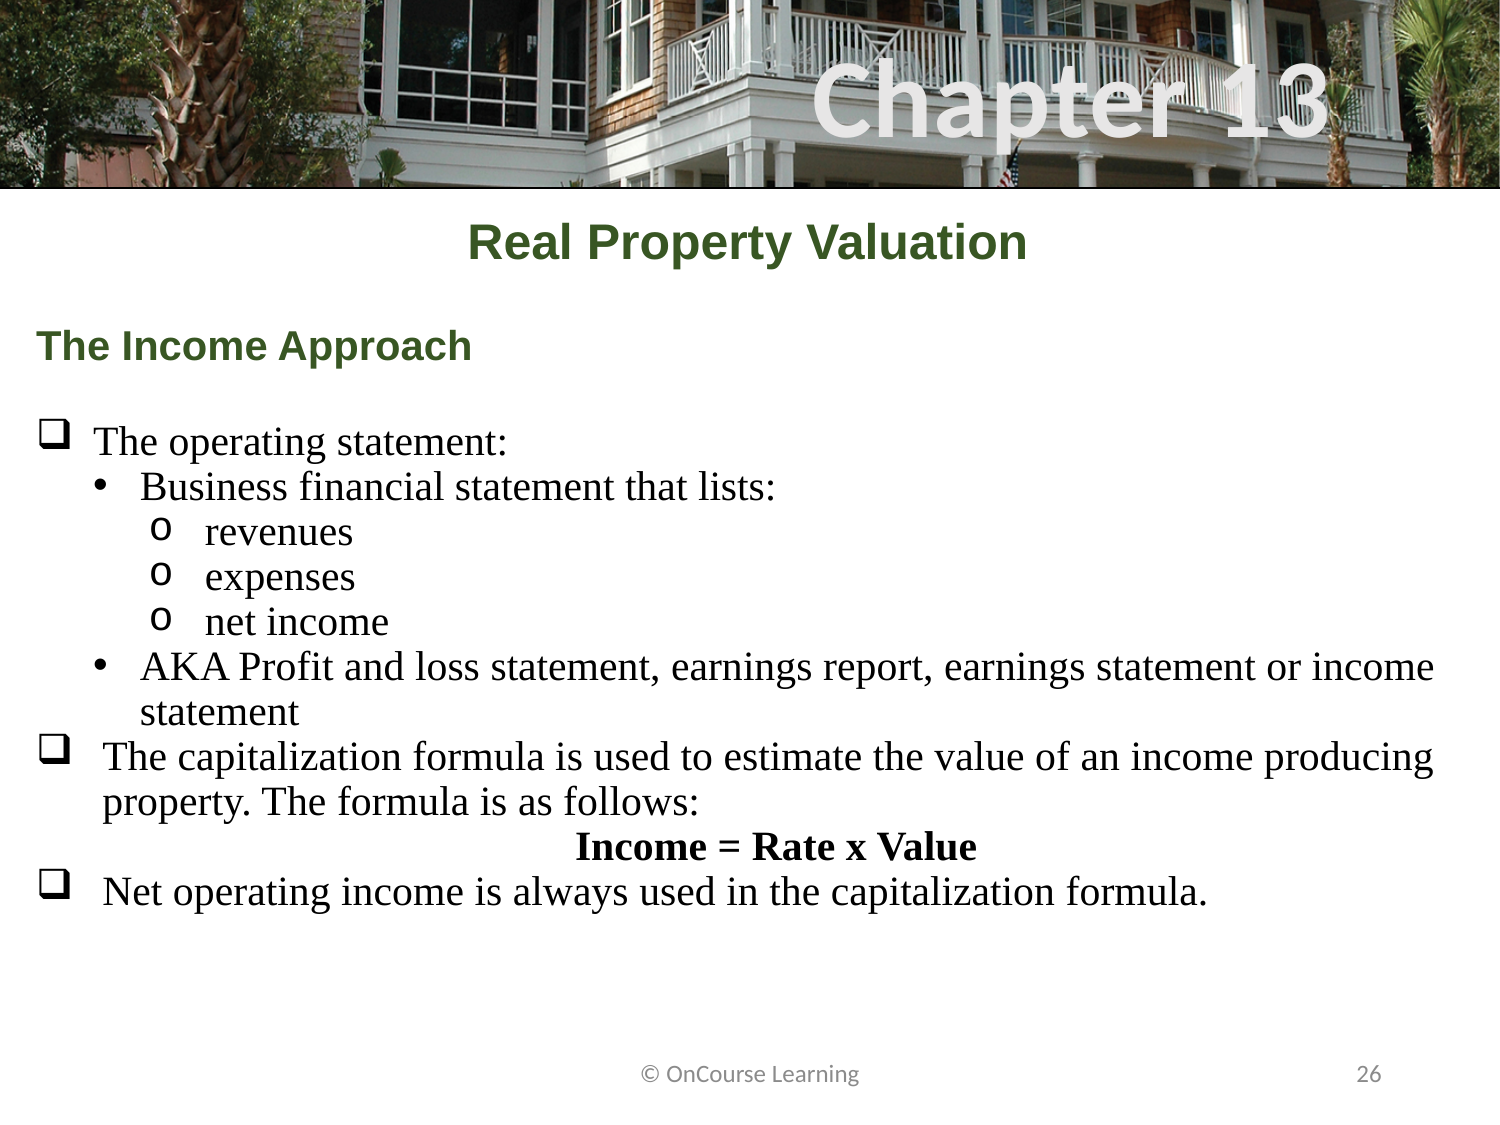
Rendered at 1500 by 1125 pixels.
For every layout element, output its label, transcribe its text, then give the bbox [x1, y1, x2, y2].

picture [0, 0, 1500, 188]
slide_number 26 [1059, 1042, 1397, 1103]
text_box Real Property Valuation The Income Approach The operating statement: Business financial statement that lists: revenues expenses net income AKA Profit and loss statement, earnings report, earnings statement or income statement The capitalization formula is used to estimate the value of an income producing property. The formula is as follows: Income = Rate x Value Net operating income is always used in the capitalization formula. [21, 201, 1475, 922]
footer © OnCourse Learning [496, 1042, 1004, 1103]
